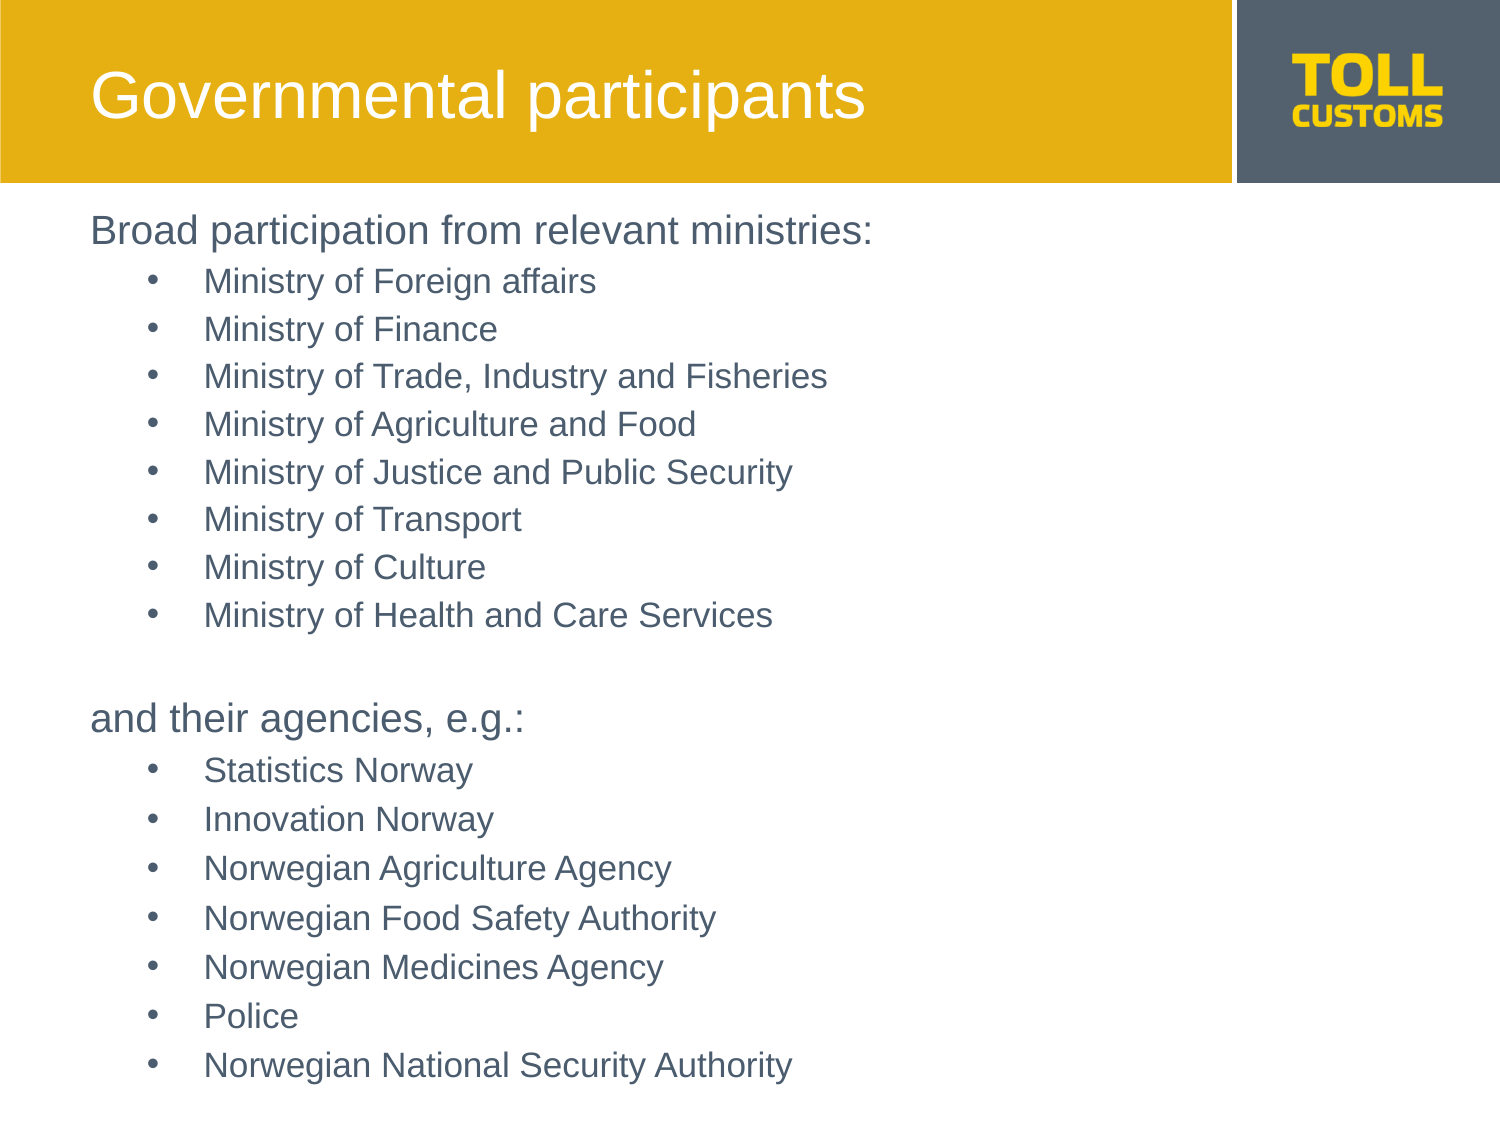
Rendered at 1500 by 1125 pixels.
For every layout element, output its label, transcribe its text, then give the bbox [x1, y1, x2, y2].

picture [1237, 0, 1500, 183]
list Broad participation from relevant ministries: Ministry of Foreign affairs Ministry of Finance Ministry of Trade, Industry and Fisheries Ministry of Agriculture and Food Ministry of Justice and Public Security Ministry of Transport Ministry of Culture Ministry of Health and Care Services and their agencies, e.g.: Statistics Norway Innovation Norway Norwegian Agriculture Agency Norwegian Food Safety Authority Norwegian Medicines Agency Police Norwegian National Security Authority [75, 196, 1425, 1102]
title Governmental participants [75, 0, 1199, 184]
